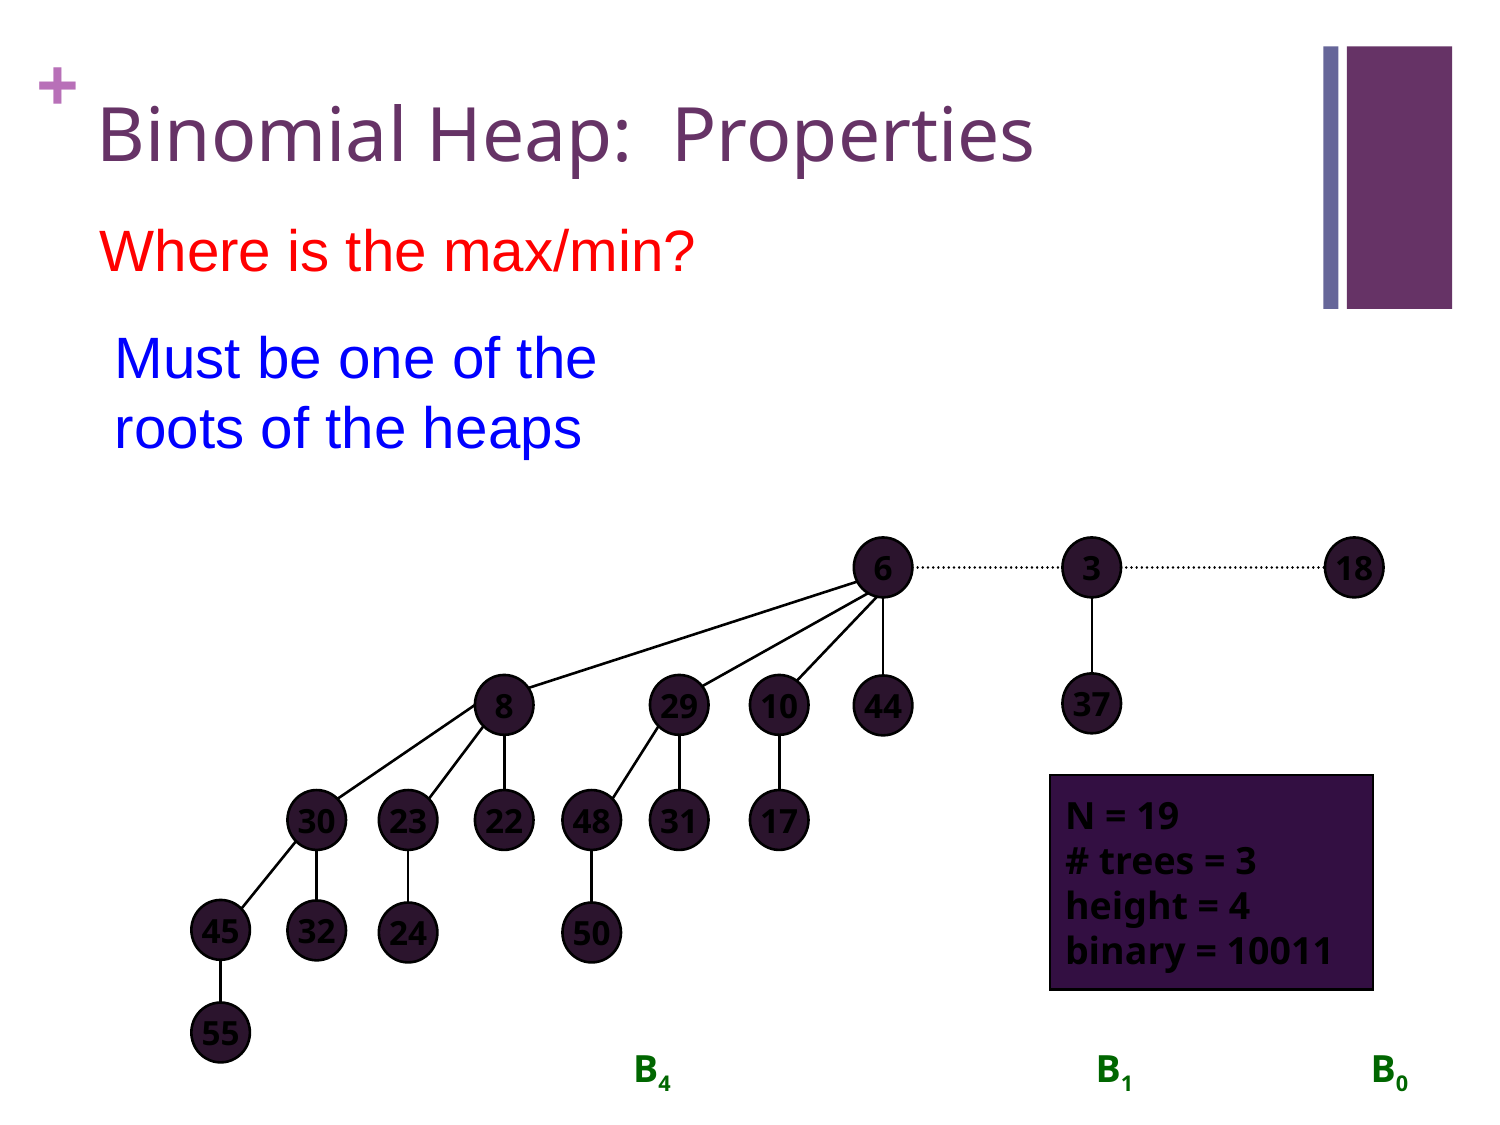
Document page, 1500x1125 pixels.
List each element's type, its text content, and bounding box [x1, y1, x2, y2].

text_box N = 19 # trees = 3 height = 4 binary = 10011 [1049, 774, 1374, 990]
text_box B0 [1337, 1037, 1442, 1104]
text_box Must be one of the roots of the heaps [99, 312, 750, 468]
text_box B1 [1062, 1037, 1167, 1104]
text_box 3 [1062, 537, 1121, 598]
text_box B4 [599, 1074, 705, 1104]
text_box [190, 536, 913, 1063]
text_box Where is the max/min? [84, 205, 735, 291]
text_box 37 [1062, 673, 1122, 734]
text_box 18 [1325, 537, 1384, 598]
title Binomial Heap: Properties [81, 79, 1322, 263]
